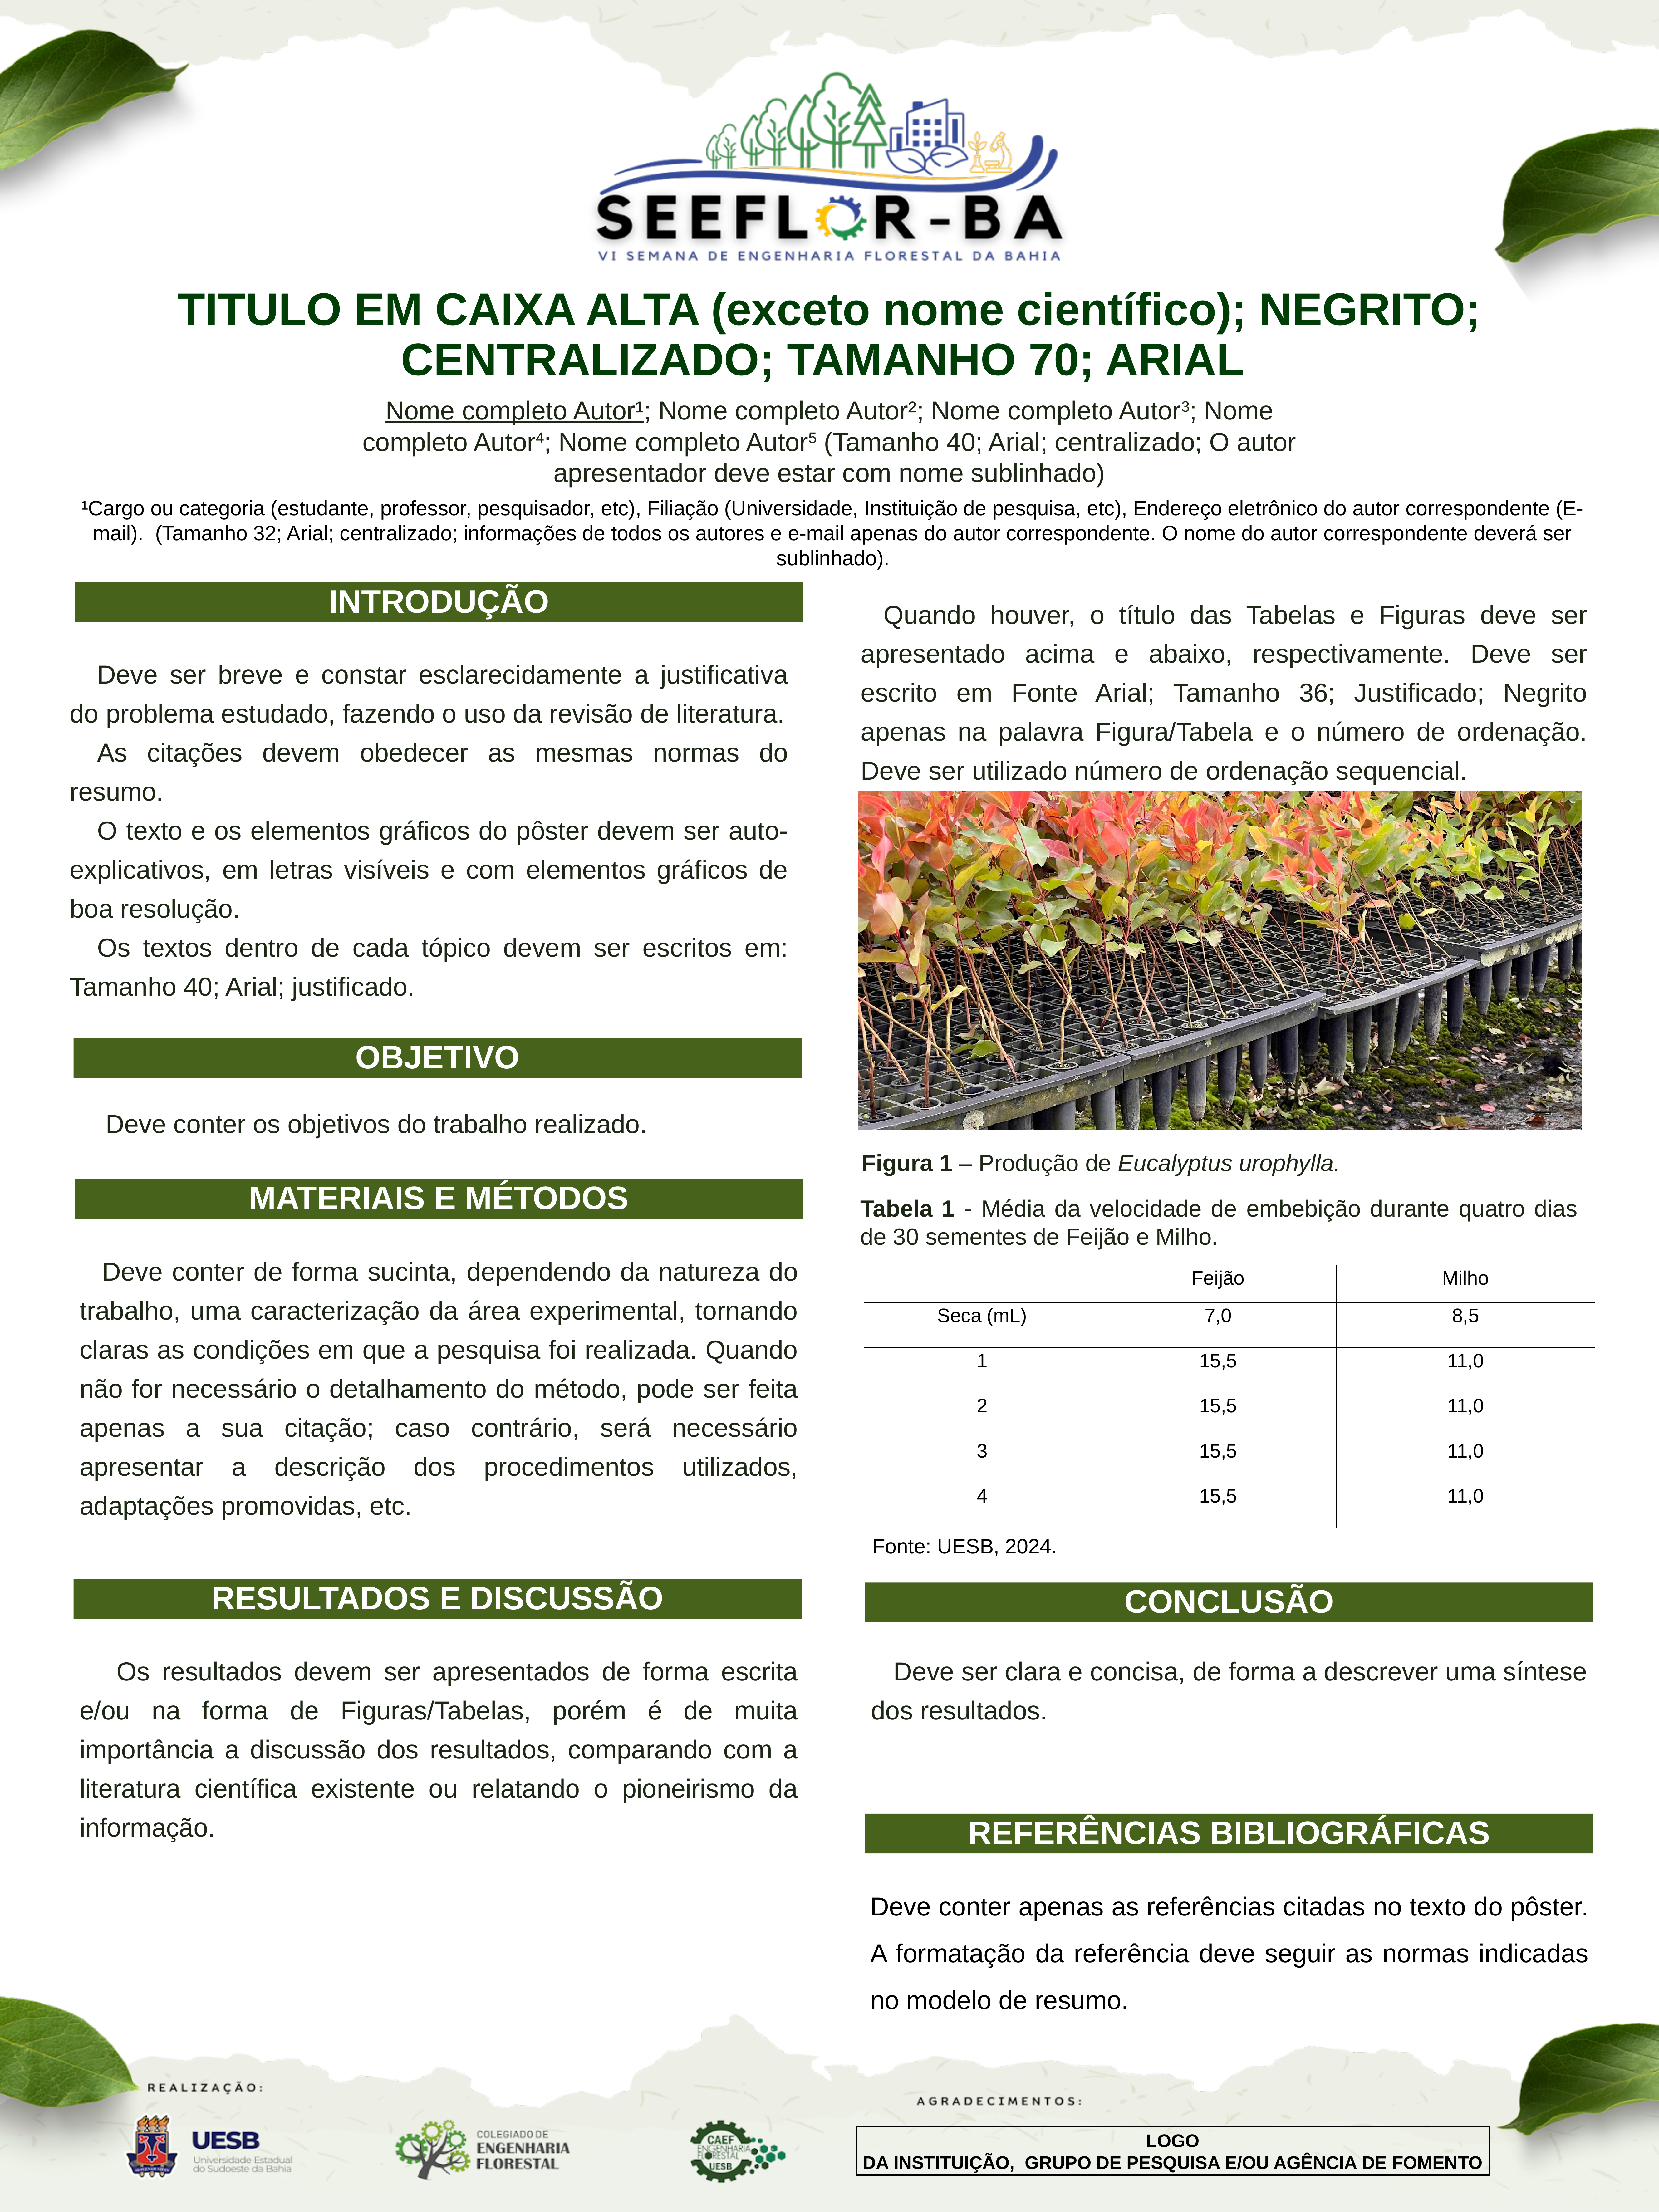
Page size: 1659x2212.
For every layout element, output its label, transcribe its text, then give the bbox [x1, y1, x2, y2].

text_box Tabela 1 - Média da velocidade de embebição durante quatro dias de 30 sementes de Feijão e Milho. [856, 1191, 1583, 1252]
table_cell 1 [864, 1348, 1100, 1393]
table_cell 7,0 [1100, 1303, 1336, 1347]
table_cell 8,5 [1337, 1303, 1595, 1347]
text_box Figura 1 – Produção de Eucalyptus urophylla. [857, 1145, 1585, 1179]
text_box Os resultados devem ser apresentados de forma escrita e/ou na forma de Figuras/Tabelas, porém é de muita importância a discussão dos resultados, comparando com a literatura científica existente ou relatando o pioneirismo da informação. [75, 1644, 803, 1844]
text_box Deve conter de forma sucinta, dependendo da natureza do trabalho, uma caracterização da área experimental, tornando claras as condições em que a pesquisa foi realizada. Quando não for necessário o detalhamento do método, pode ser feita apenas a sua citação; caso contrário, será necessário apresentar a descrição dos procedimentos utilizados, adaptações promovidas, etc. [75, 1244, 803, 1523]
text_box INTRODUÇÃO [75, 582, 803, 622]
text_box Deve ser clara e concisa, de forma a descrever uma síntese dos resultados. [866, 1644, 1593, 1779]
table_cell 15,5 [1100, 1393, 1336, 1438]
text_box CONCLUSÃO [865, 1582, 1593, 1622]
text_box TITULO EM CAIXA ALTA (exceto nome científico); NEGRITO; CENTRALIZADO; TAMANHO 70; ARIAL [59, 291, 1600, 381]
text_box LOGO DA INSTITUIÇÃO, GRUPO DE PESQUISA E/OU AGÊNCIA DE FOMENTO [856, 2126, 1490, 2175]
picture [0, 0, 1659, 2212]
table_cell 11,0 [1337, 1348, 1595, 1393]
text_box REFERÊNCIAS BIBLIOGRÁFICAS [865, 1813, 1593, 1854]
table_cell Seca (mL) [864, 1303, 1100, 1347]
table_cell 4 [864, 1483, 1100, 1528]
text_box Quando houver, o título das Tabelas e Figuras deve ser apresentado acima e abaixo, respectivamente. Deve ser escrito em Fonte Arial; Tamanho 36; Justificado; Negrito apenas na palavra Figura/Tabela e o número de ordenação. Deve ser utilizado número de ordenação sequencial. [856, 588, 1593, 788]
text_box [763, 115, 773, 134]
text_box Nome completo Autor¹; Nome completo Autor²; Nome completo Autor3; Nome completo Autor4; Nome completo Autor5 (Tamanho 40; Arial; centralizado; O autor apresentador deve estar com nome sublinhado) [338, 391, 1321, 490]
table_cell 2 [864, 1393, 1100, 1438]
table_header Milho [1337, 1265, 1595, 1302]
text_box RESULTADOS E DISCUSSÃO [73, 1579, 802, 1619]
text_box Deve ser breve e constar esclarecidamente a justificativa do problema estudado, fazendo o uso da revisão de literatura. As citações devem obedecer as mesmas normas do resumo. O texto e os elementos gráficos do pôster devem ser auto-explicativos, em letras visíveis e com elementos gráficos de boa resolução. Os textos dentro de cada tópico devem ser escritos em: Tamanho 40; Arial; justificado. [65, 647, 793, 1003]
text_box ¹Cargo ou categoria (estudante, professor, pesquisador, etc), Filiação (Universidade, Instituição de pesquisa, etc), Endereço eletrônico do autor correspondente (E-mail). (Tamanho 32; Arial; centralizado; informações de todos os autores e e-mail apenas do autor correspondente. O nome do autor correspondente deverá ser sublinhado). [75, 492, 1592, 572]
table_header [864, 1265, 1100, 1302]
table_cell 11,0 [1337, 1393, 1595, 1438]
text_box Deve conter os objetivos do trabalho realizado. [73, 1097, 802, 1141]
text_box MATERIAIS E MÉTODOS [75, 1179, 803, 1219]
text_box Deve conter apenas as referências citadas no texto do pôster. A formatação da referência deve seguir as normas indicadas no modelo de resumo. [866, 1871, 1594, 2017]
table_cell 11,0 [1337, 1438, 1595, 1483]
table_header Feijão [1100, 1265, 1336, 1302]
table_cell 15,5 [1100, 1438, 1336, 1483]
table_cell 15,5 [1100, 1483, 1336, 1528]
text_box OBJETIVO [73, 1038, 802, 1078]
table_cell 15,5 [1100, 1348, 1336, 1393]
text_box Fonte: UESB, 2024. [868, 1530, 1604, 1560]
table_cell 3 [864, 1438, 1100, 1483]
table_cell 11,0 [1337, 1483, 1595, 1528]
